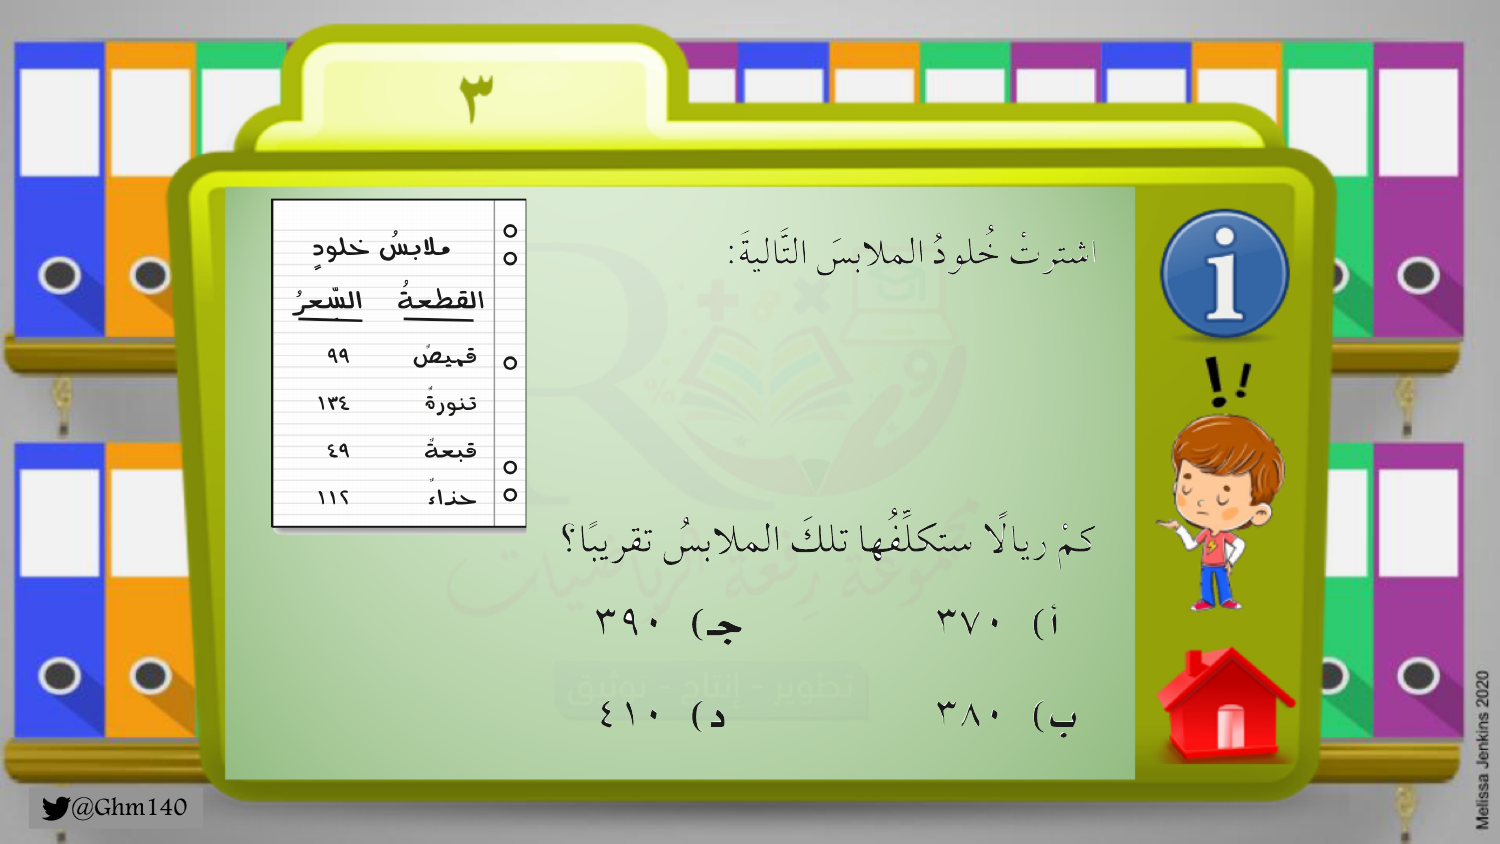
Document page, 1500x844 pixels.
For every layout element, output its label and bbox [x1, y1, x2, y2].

text_box [28, 787, 204, 829]
list [1168, 224, 1279, 327]
text_box [1169, 659, 1278, 760]
picture [0, 0, 1500, 844]
